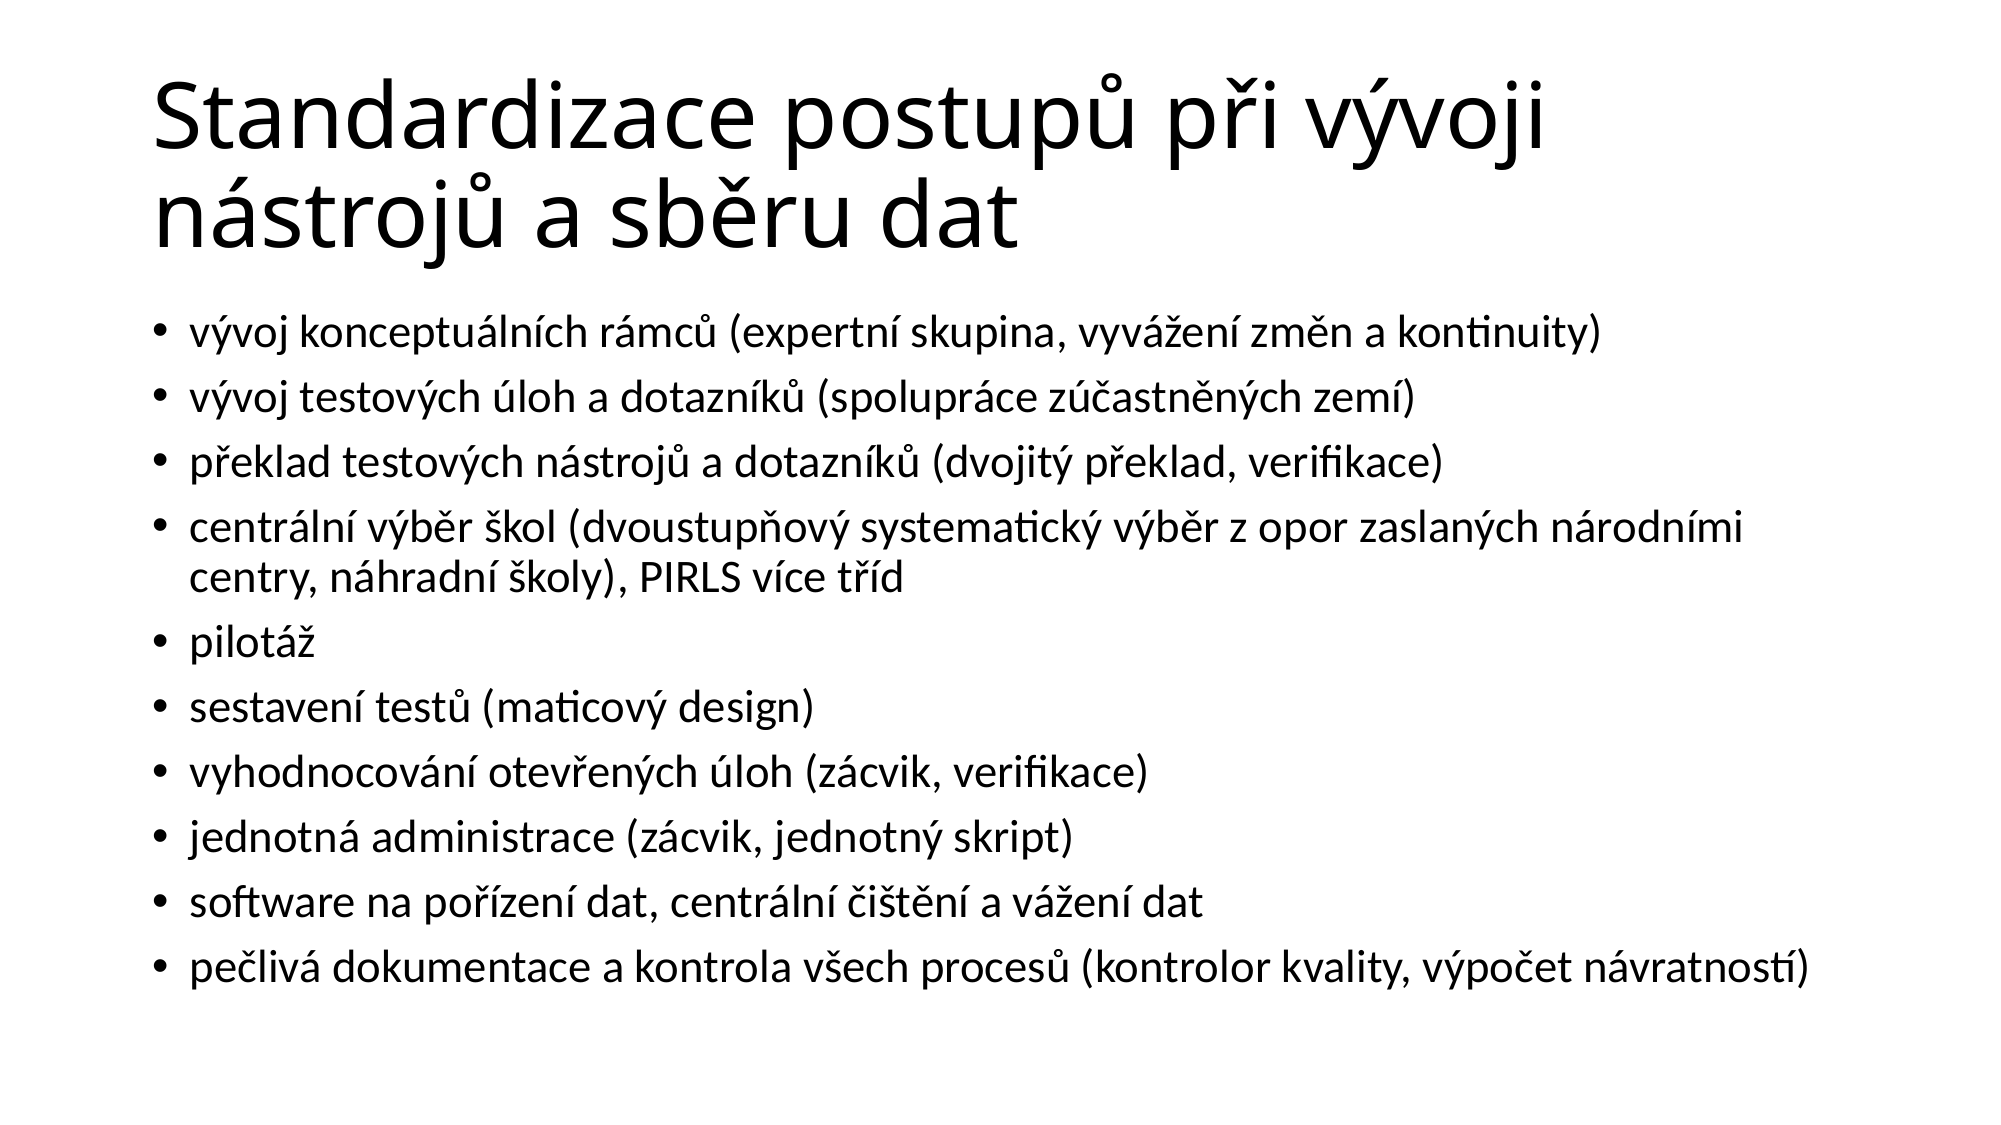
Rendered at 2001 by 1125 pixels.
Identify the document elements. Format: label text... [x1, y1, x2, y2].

list vývoj konceptuálních rámců (expertní skupina, vyvážení změn a kontinuity) vývoj testových úloh a dotazníků (spolupráce zúčastněných zemí) překlad testových nástrojů a dotazníků (dvojitý překlad, verifikace) centrální výběr škol (dvoustupňový systematický výběr z opor zaslaných národními centry, náhradní školy), PIRLS více tříd pilotáž sestavení testů (maticový design) vyhodnocování otevřených úloh (zácvik, verifikace) jednotná administrace (zácvik, jednotný skript) software na pořízení dat, centrální čištění a vážení dat pečlivá dokumentace a kontrola všech procesů (kontrolor kvality, výpočet návratností) [137, 299, 1863, 1014]
title Standardizace postupů při vývoji nástrojů a sběru dat [137, 59, 1863, 278]
